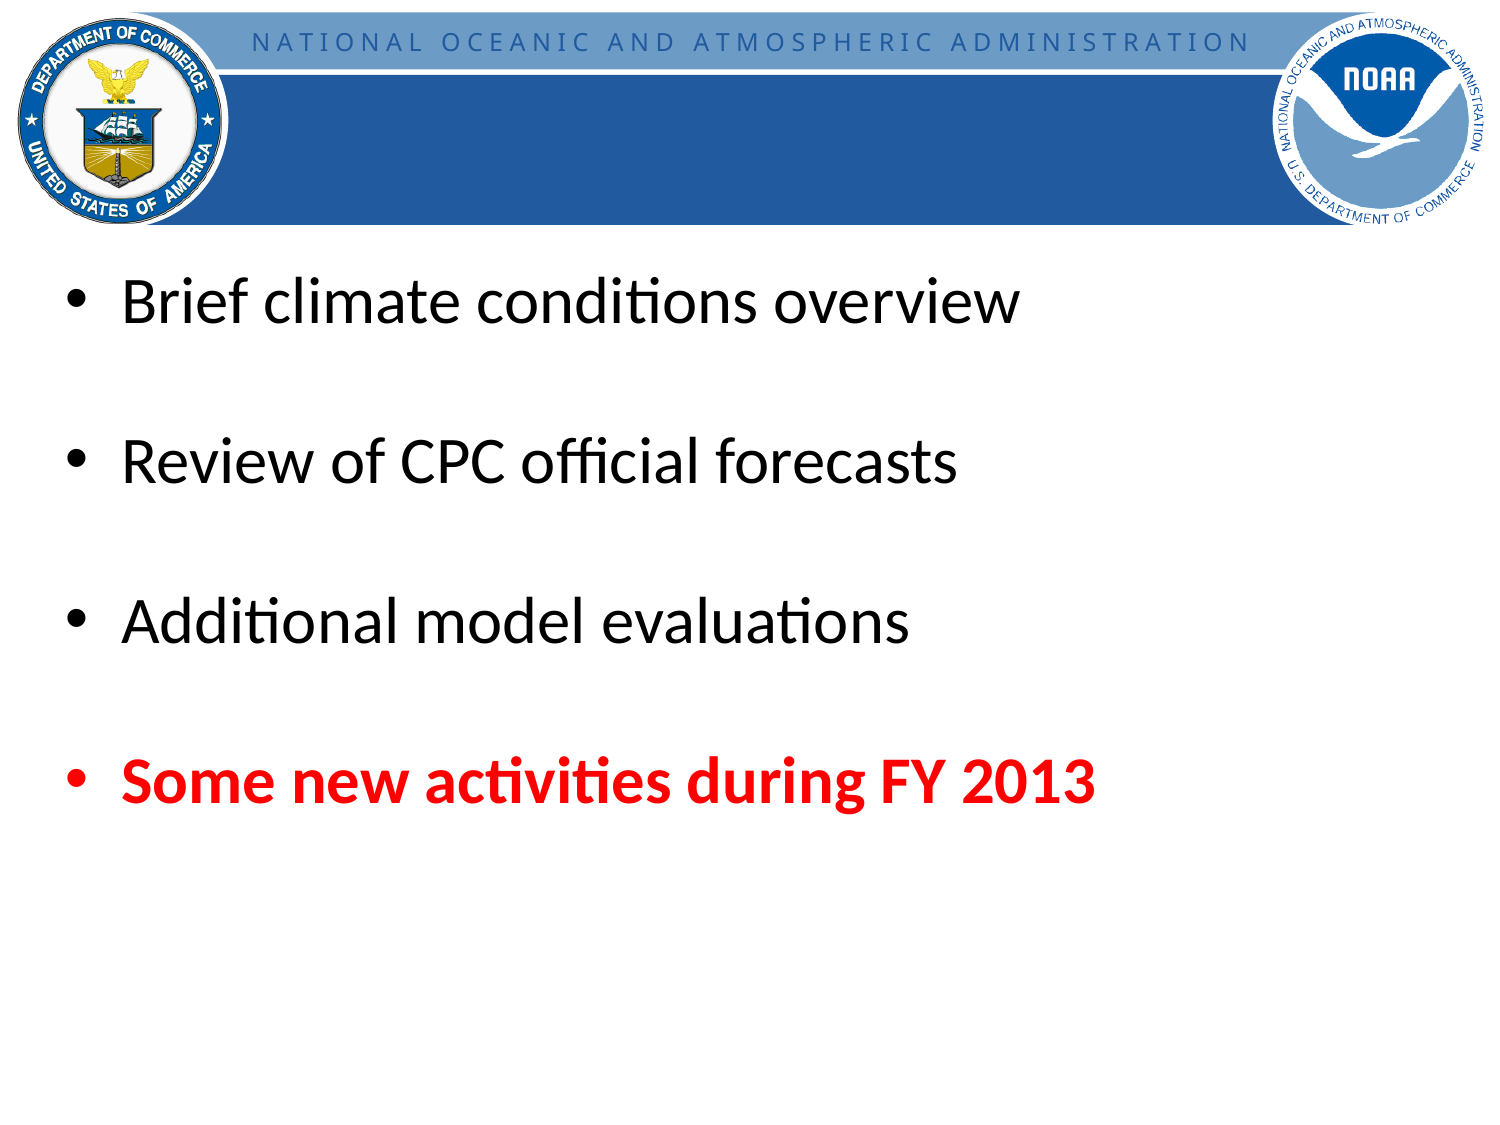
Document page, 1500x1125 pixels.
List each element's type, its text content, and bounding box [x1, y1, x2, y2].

text_box Brief climate conditions overview Review of CPC official forecasts Additional model evaluations Some new activities during FY 2013 [49, 249, 1388, 825]
picture [1272, 12, 1489, 229]
picture [17, 18, 222, 224]
